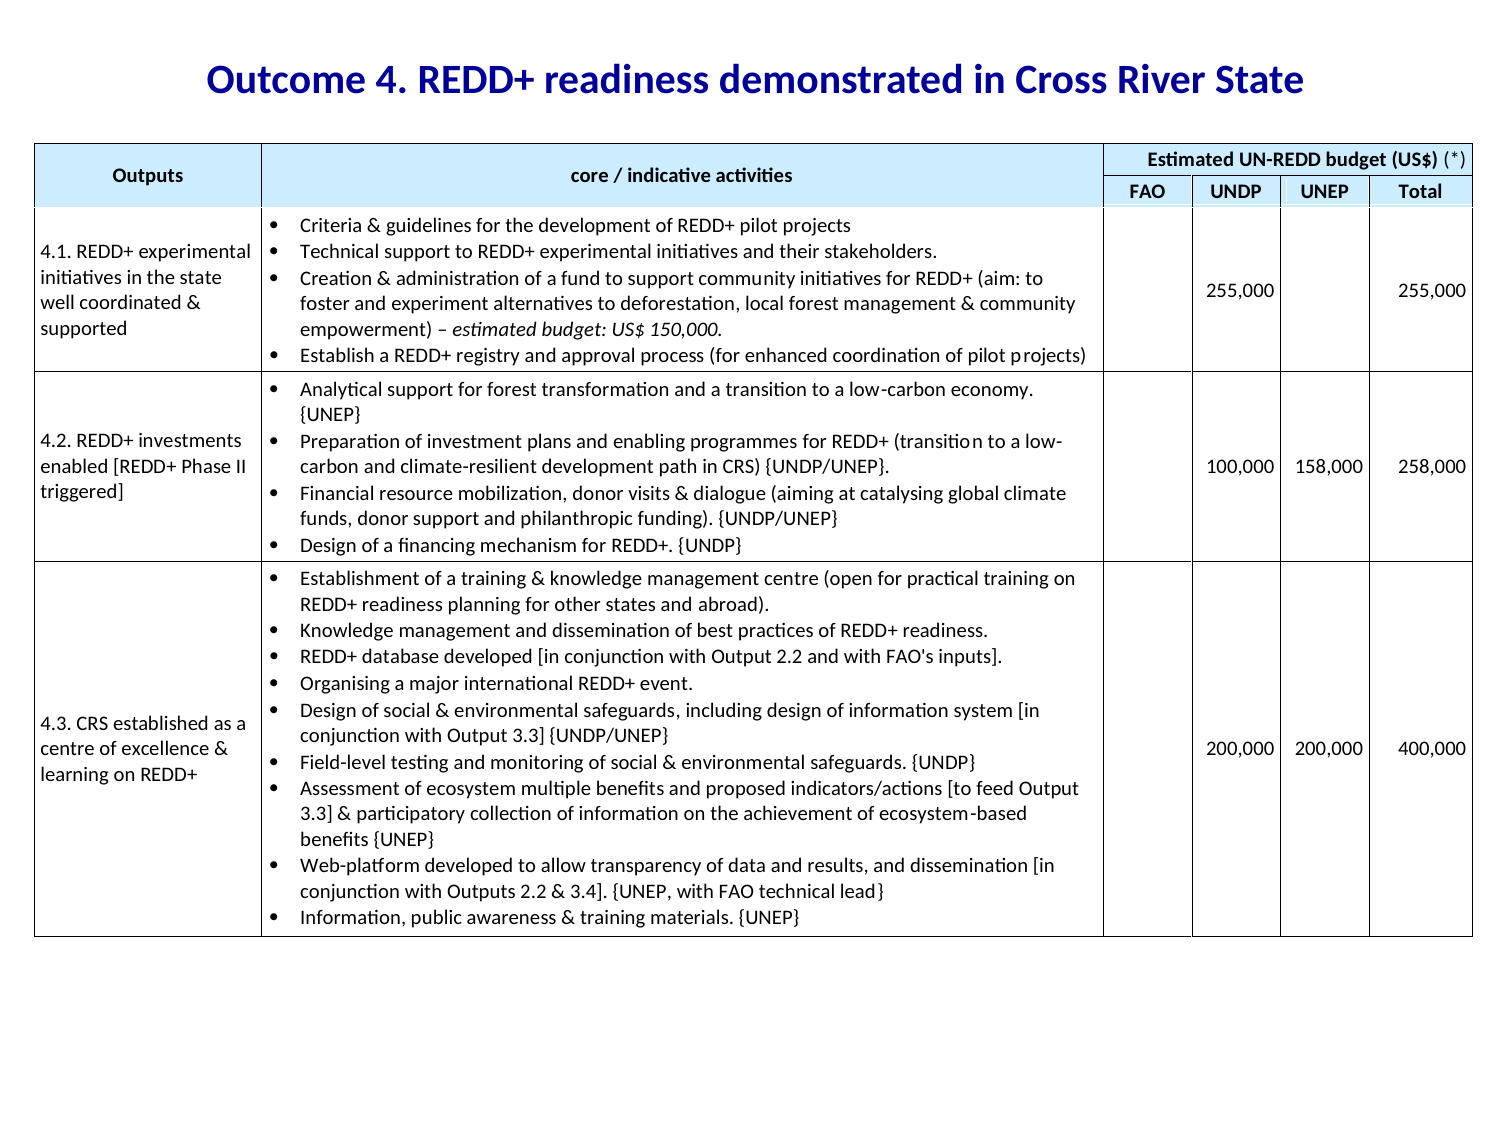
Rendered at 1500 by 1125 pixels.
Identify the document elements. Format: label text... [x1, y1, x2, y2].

text_box Outcome 4. REDD+ readiness demonstrated in Cross River State [35, 44, 1477, 110]
picture [14, 142, 1489, 962]
